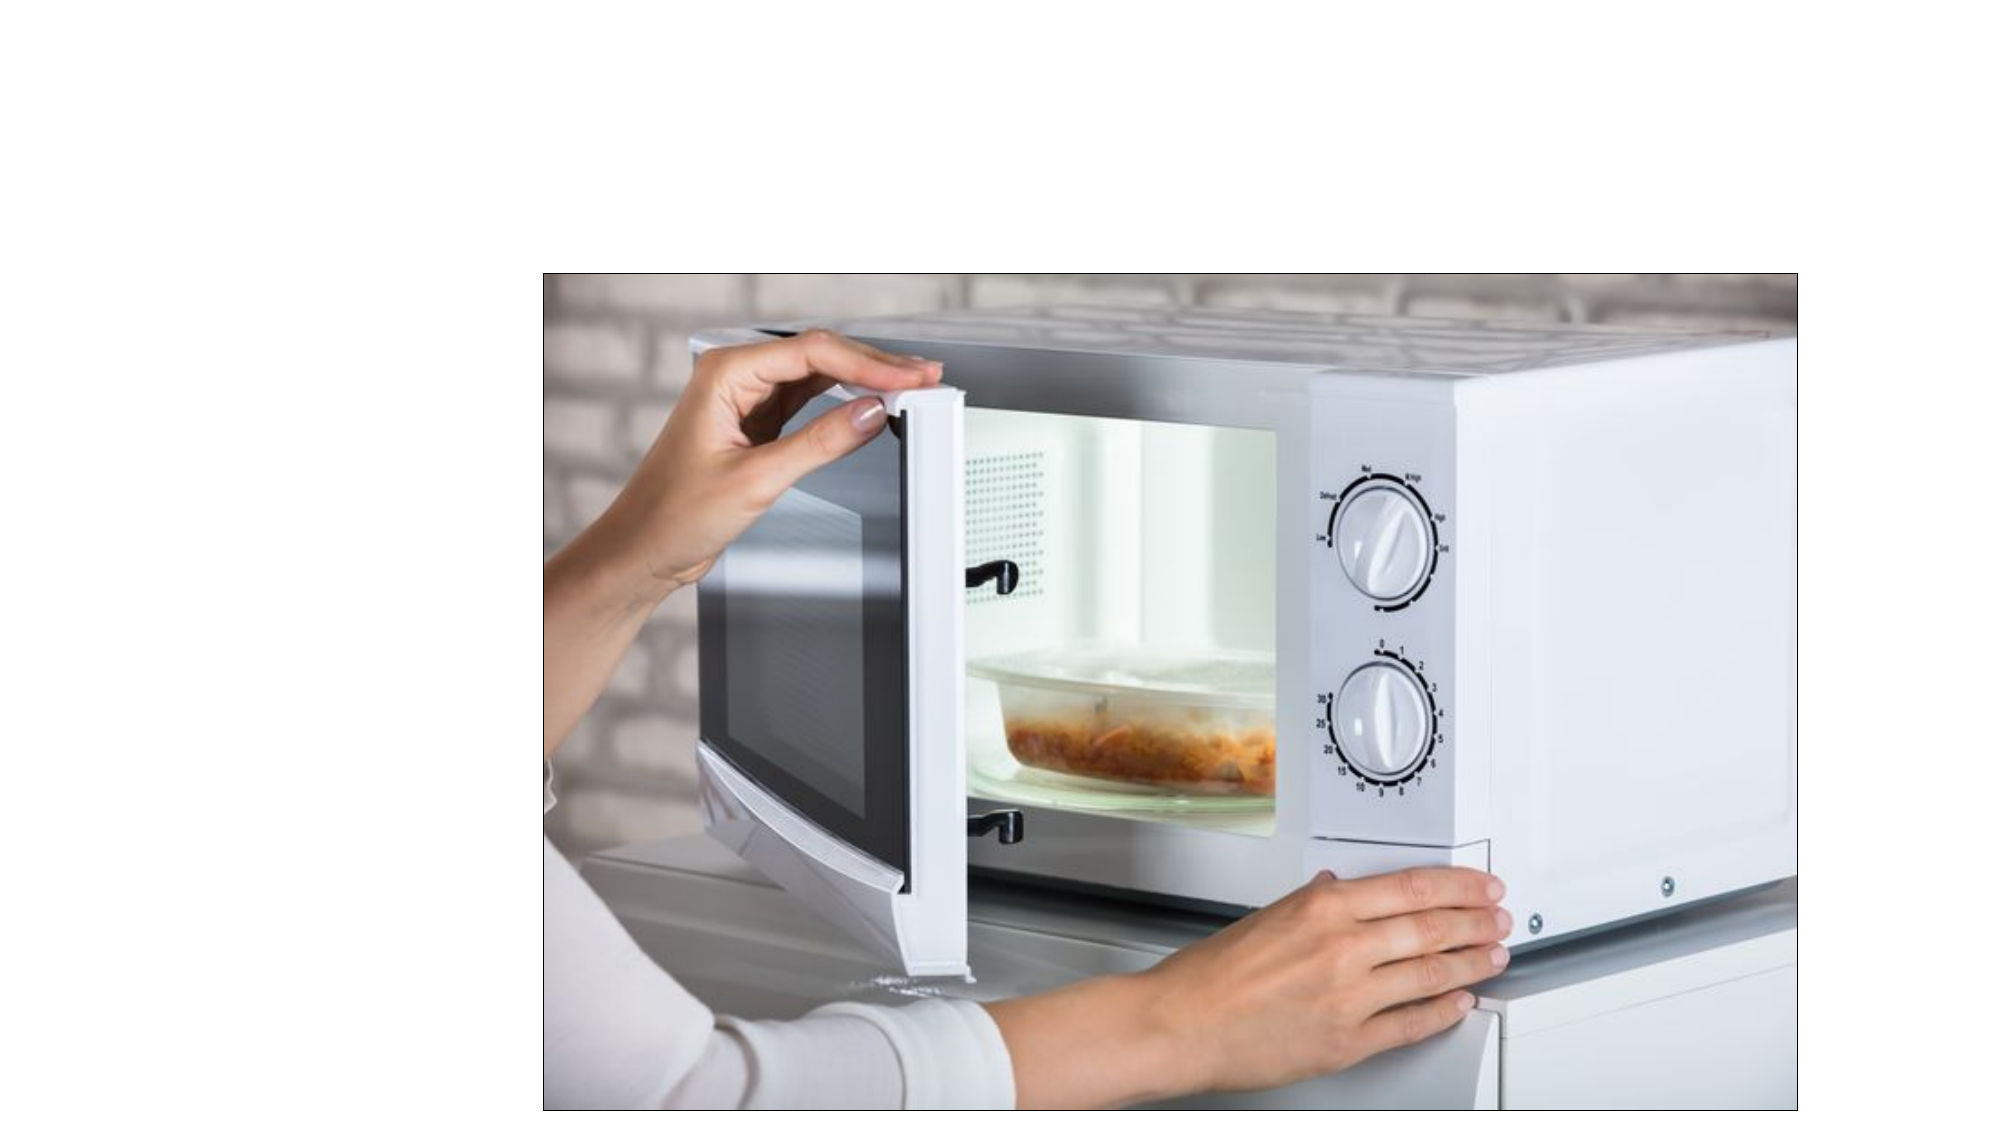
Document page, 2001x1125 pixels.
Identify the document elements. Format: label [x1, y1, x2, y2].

list [543, 273, 1798, 1111]
